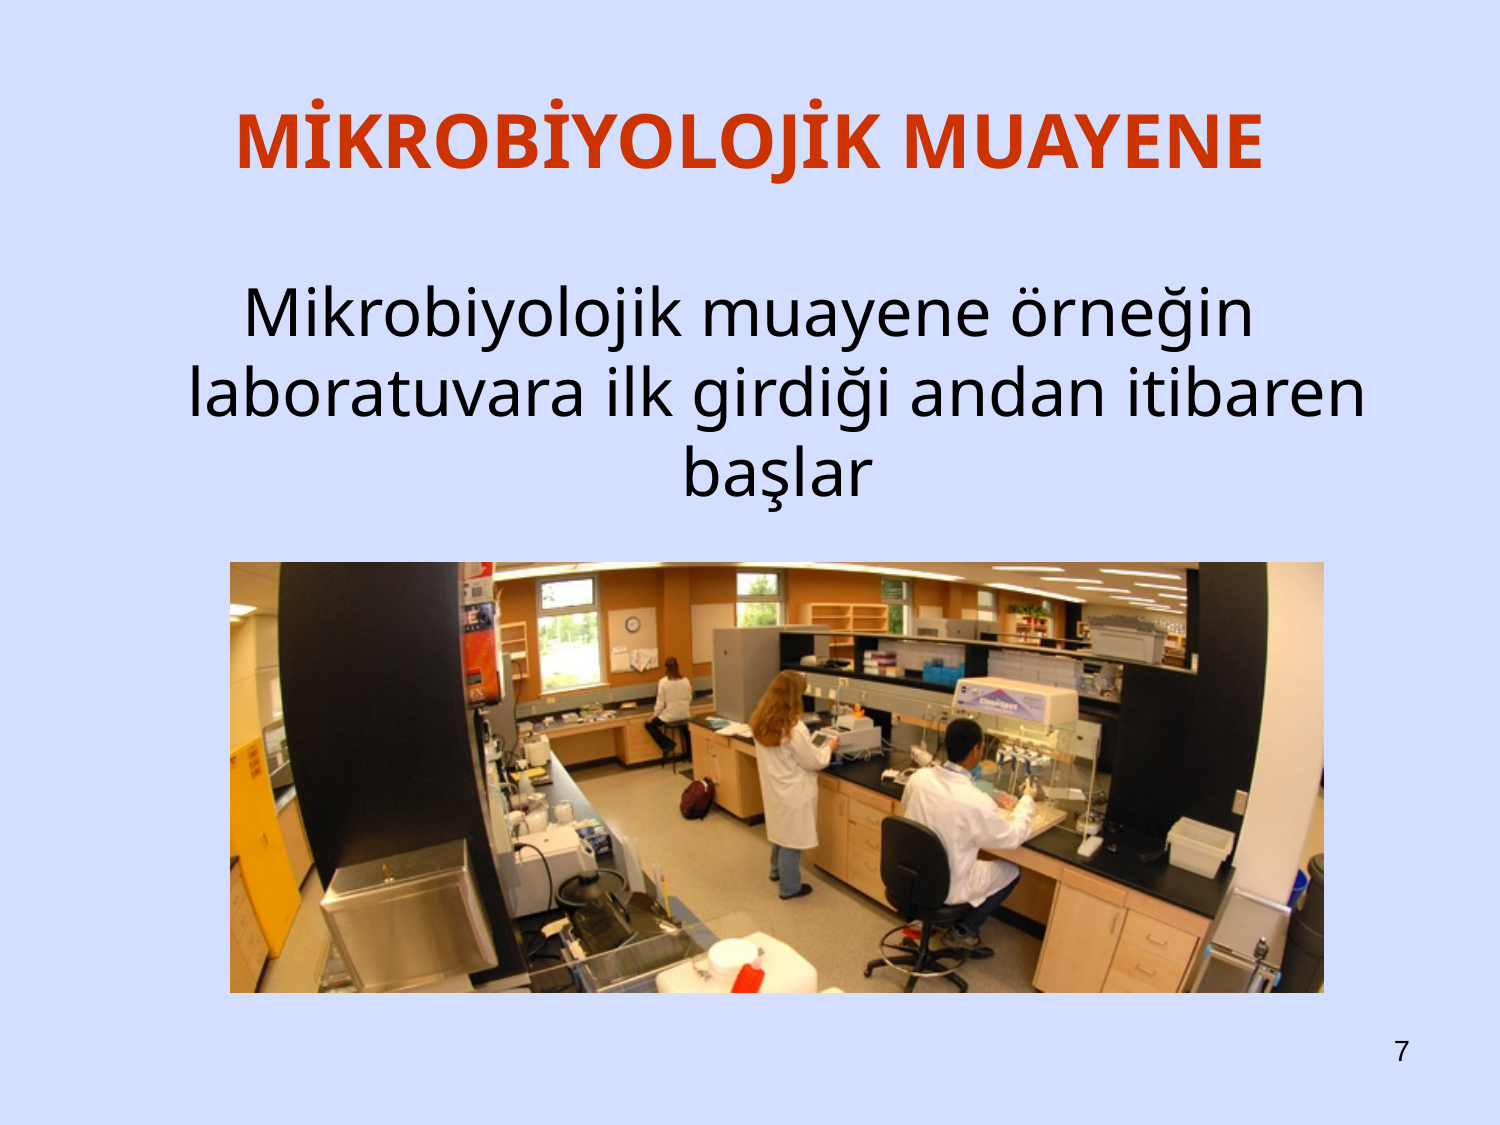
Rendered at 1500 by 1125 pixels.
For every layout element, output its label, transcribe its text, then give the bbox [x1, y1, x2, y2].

title MİKROBİYOLOJİK MUAYENE [74, 44, 1426, 233]
list Mikrobiyolojik muayene örneğin laboratuvara ilk girdiği andan itibaren başlar [74, 262, 1426, 1006]
picture [229, 562, 1325, 993]
slide_number 7 [1074, 1024, 1426, 1103]
